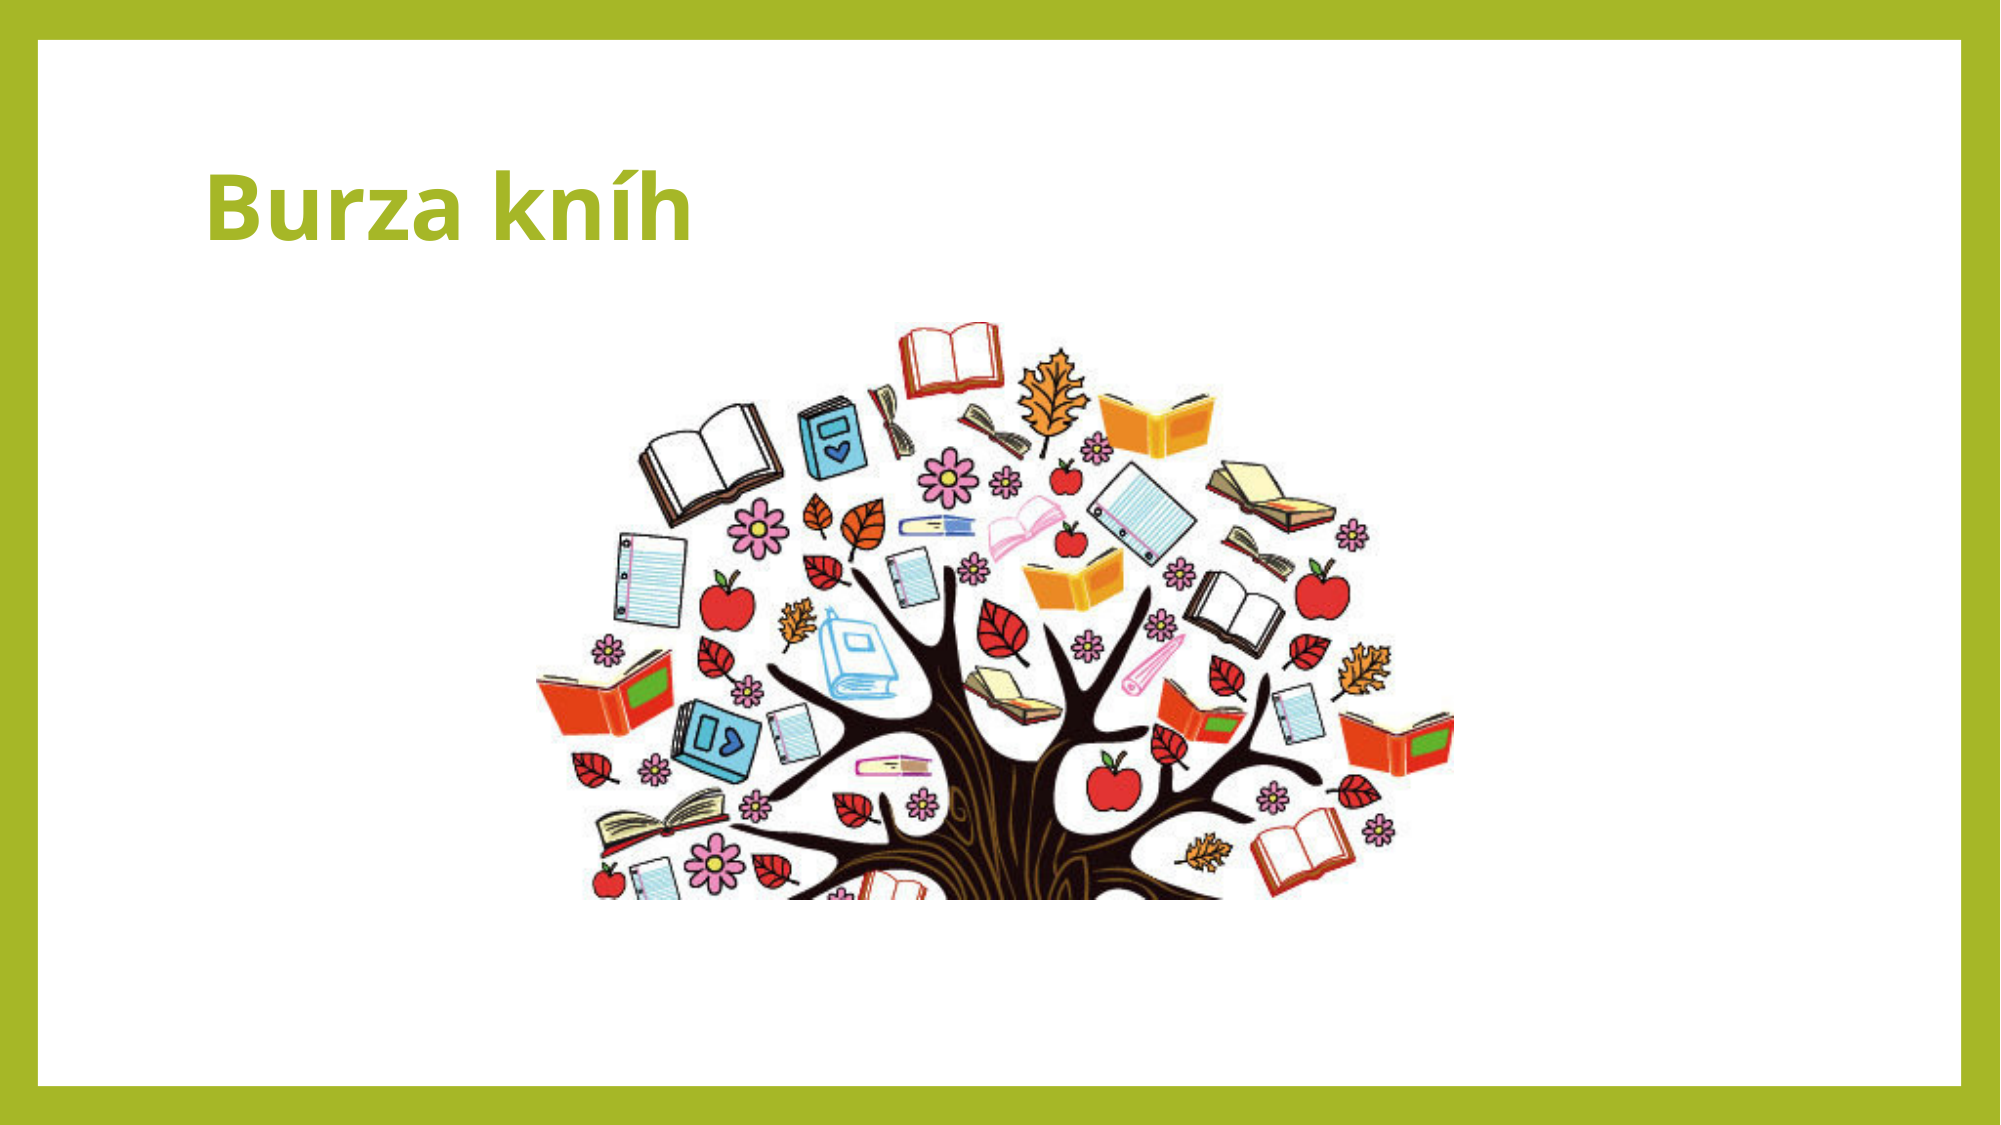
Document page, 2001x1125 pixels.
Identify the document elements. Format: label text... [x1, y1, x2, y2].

picture [536, 322, 1455, 901]
title Burza kníh [187, 99, 1808, 323]
